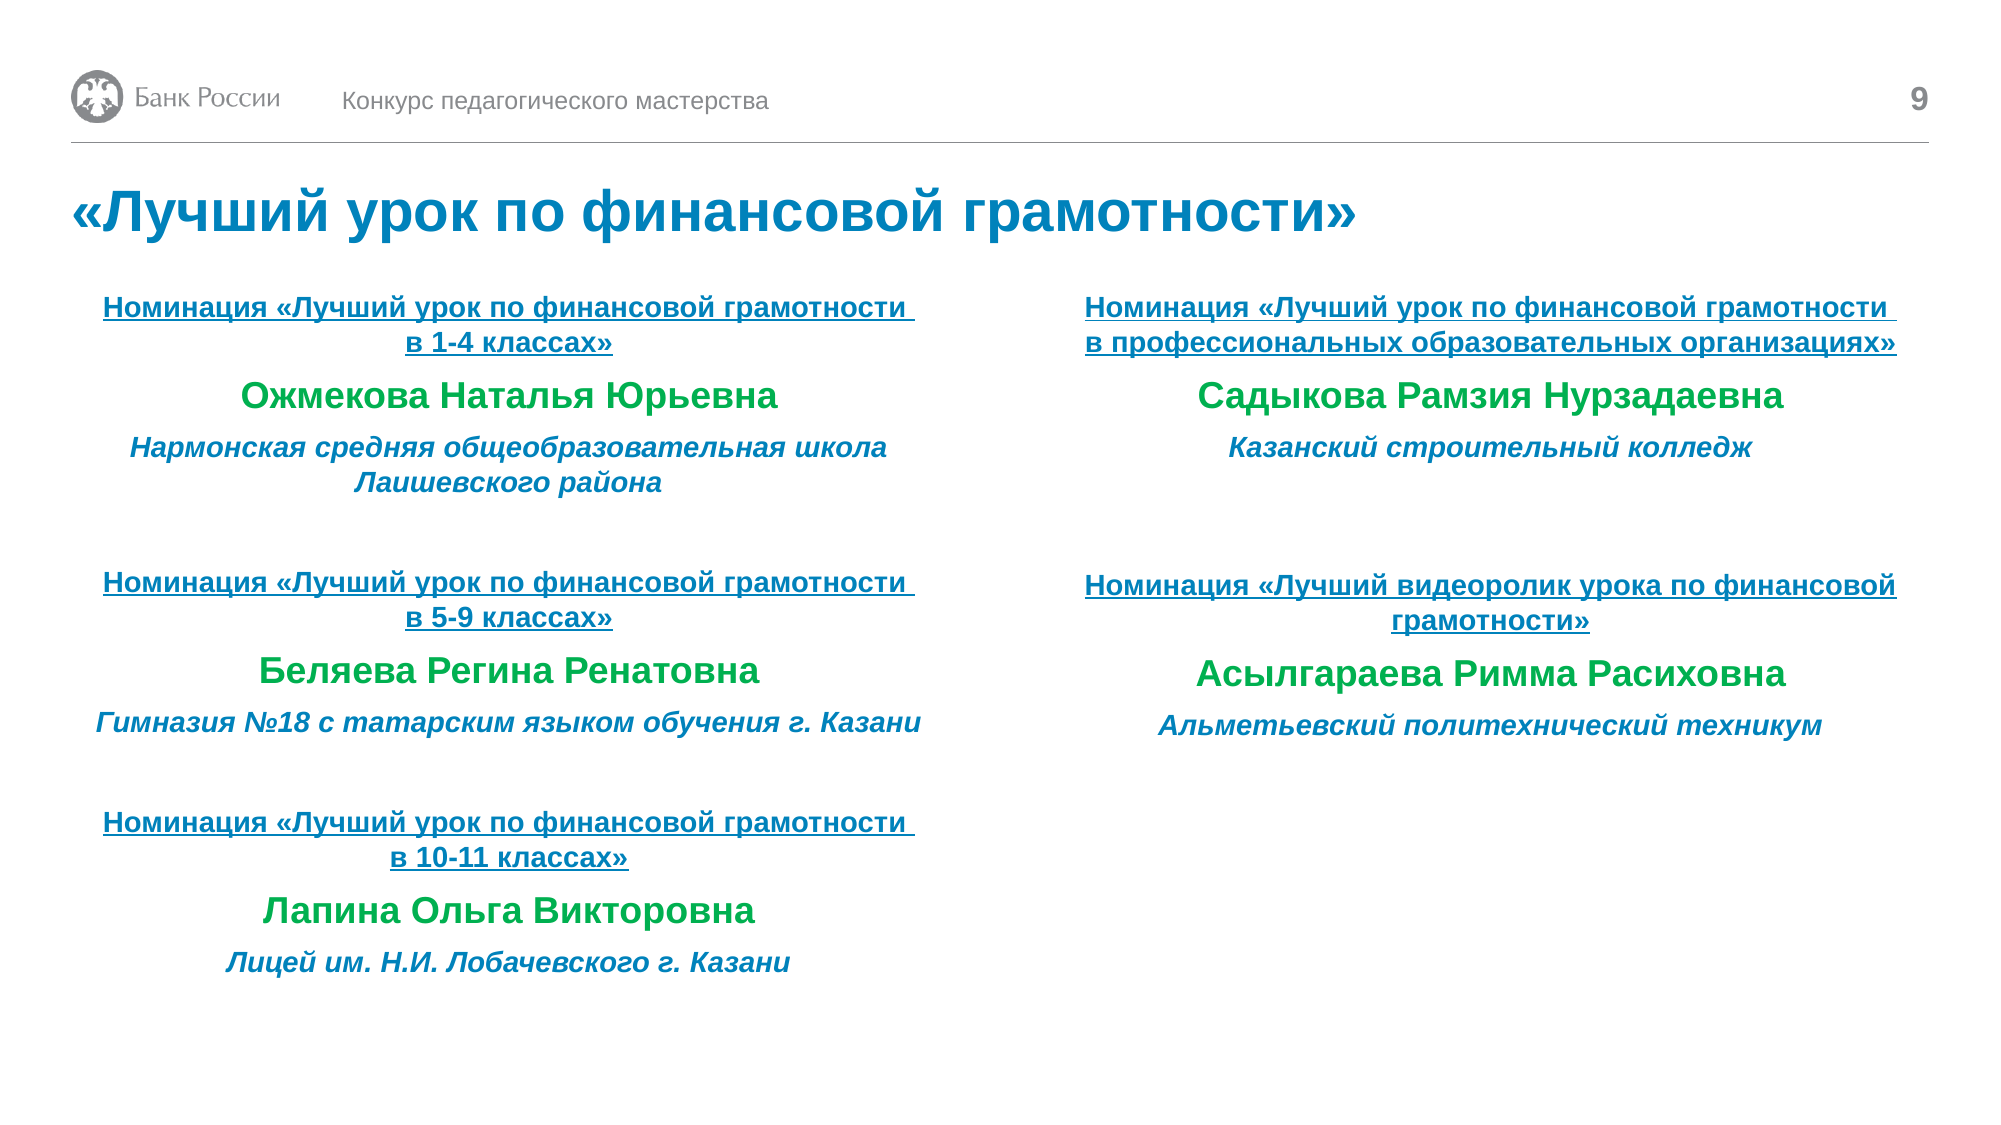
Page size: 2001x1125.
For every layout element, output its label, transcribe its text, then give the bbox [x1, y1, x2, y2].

slide_number 9 [1806, 70, 1929, 124]
footer Конкурс педагогического мастерства [326, 73, 1712, 127]
text_box Номинация «Лучший урок по финансовой грамотности в профессиональных образовательных организациях» Садыкова Рамзия Нурзадаевна Казанский строительный колледж Номинация «Лучший видеоролик урока по финансовой грамотности» Асылгараева Римма Расиховна Альметьевский политехнический техникум [999, 281, 1982, 749]
text_box Номинация «Лучший урок по финансовой грамотности в 1-4 классах» Ожмекова Наталья Юрьевна Нармонская средняя общеобразовательная школа Лаишевского района Номинация «Лучший урок по финансовой грамотности в 5-9 классах» Беляева Регина Ренатовна Гимназия №18 с татарским языком обучения г. Казани Номинация «Лучший урок по финансовой грамотности в 10-11 классах» Лапина Ольга Викторовна Лицей им. Н.И. Лобачевского г. Казани [18, 281, 1000, 986]
picture [71, 70, 279, 123]
title «Лучший урок по финансовой грамотности» [71, 181, 1929, 281]
